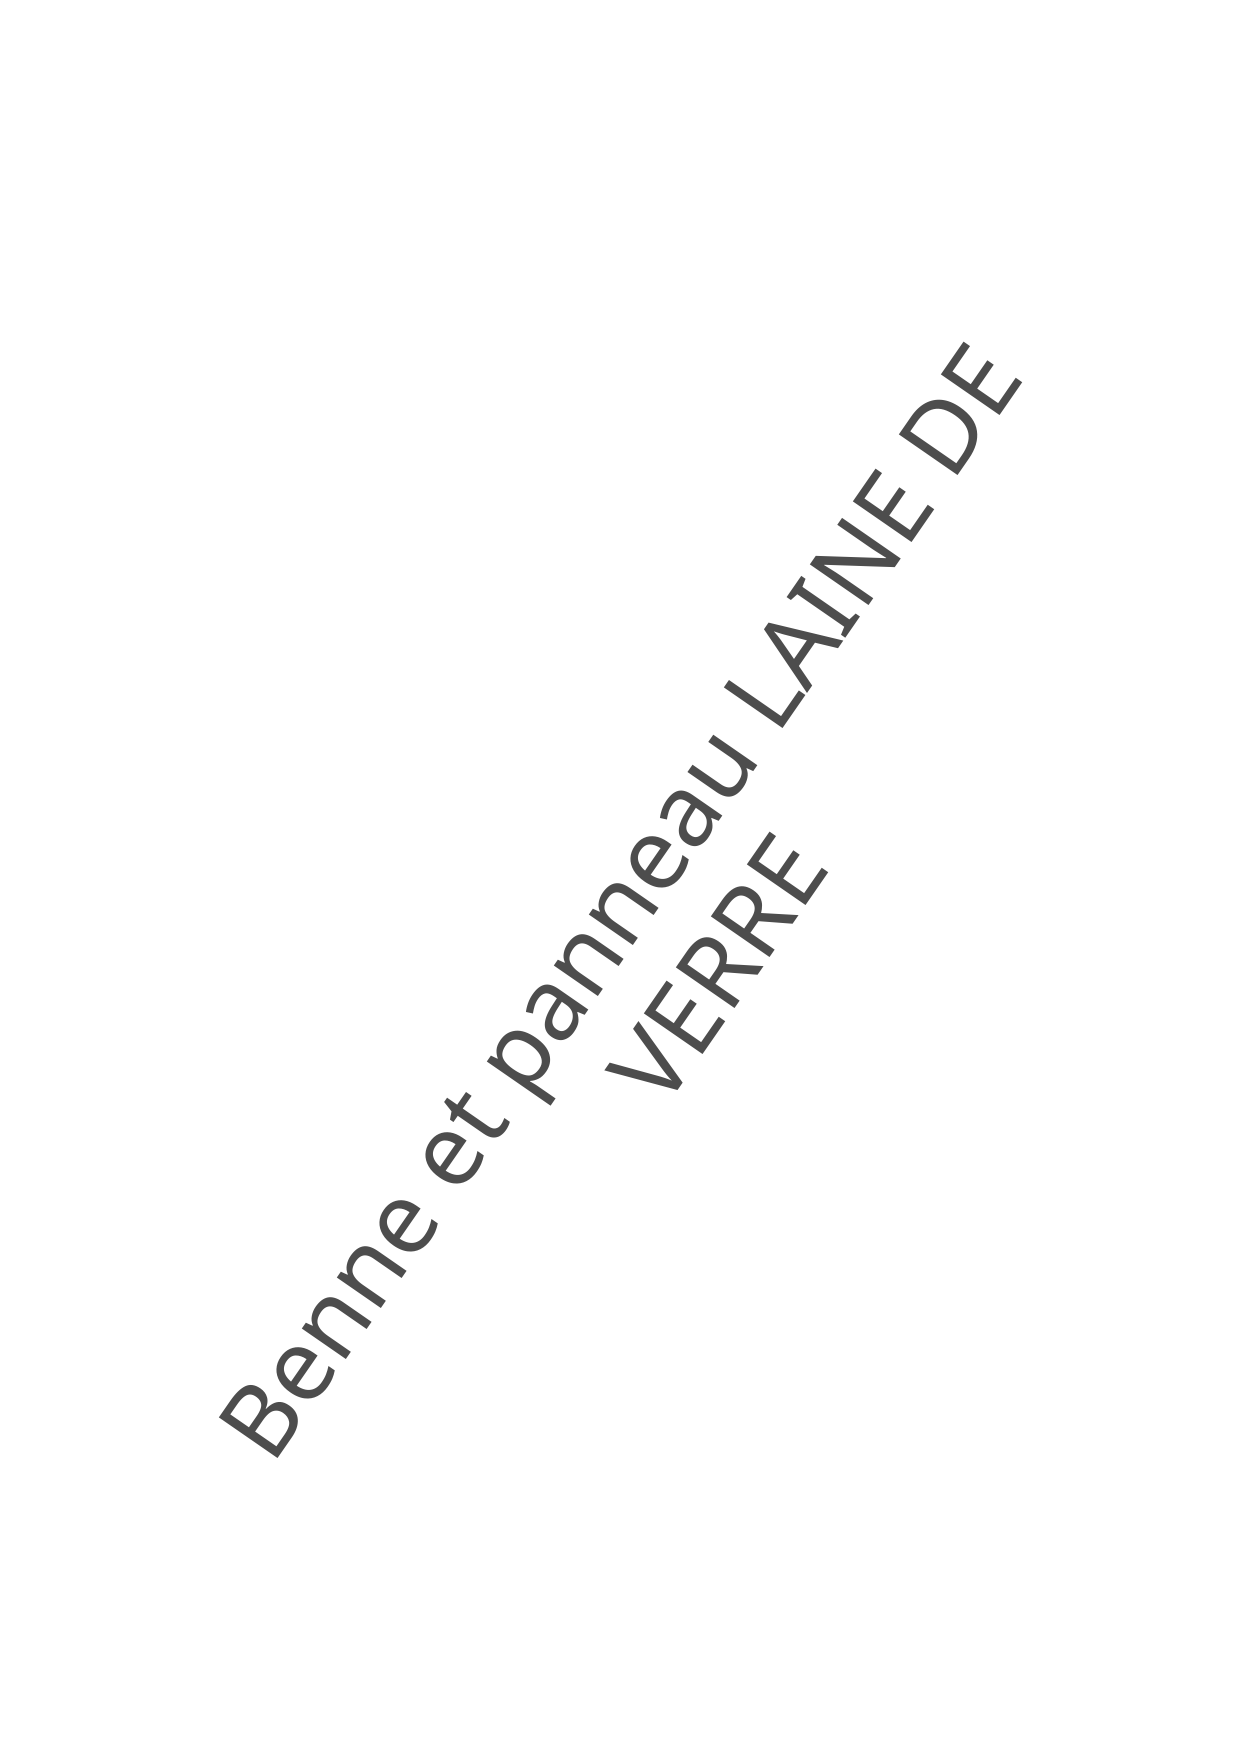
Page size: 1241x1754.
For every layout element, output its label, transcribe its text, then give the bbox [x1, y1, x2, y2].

text_box Benne et panneau LAINE DE VERRE [108, 206, 1222, 1660]
